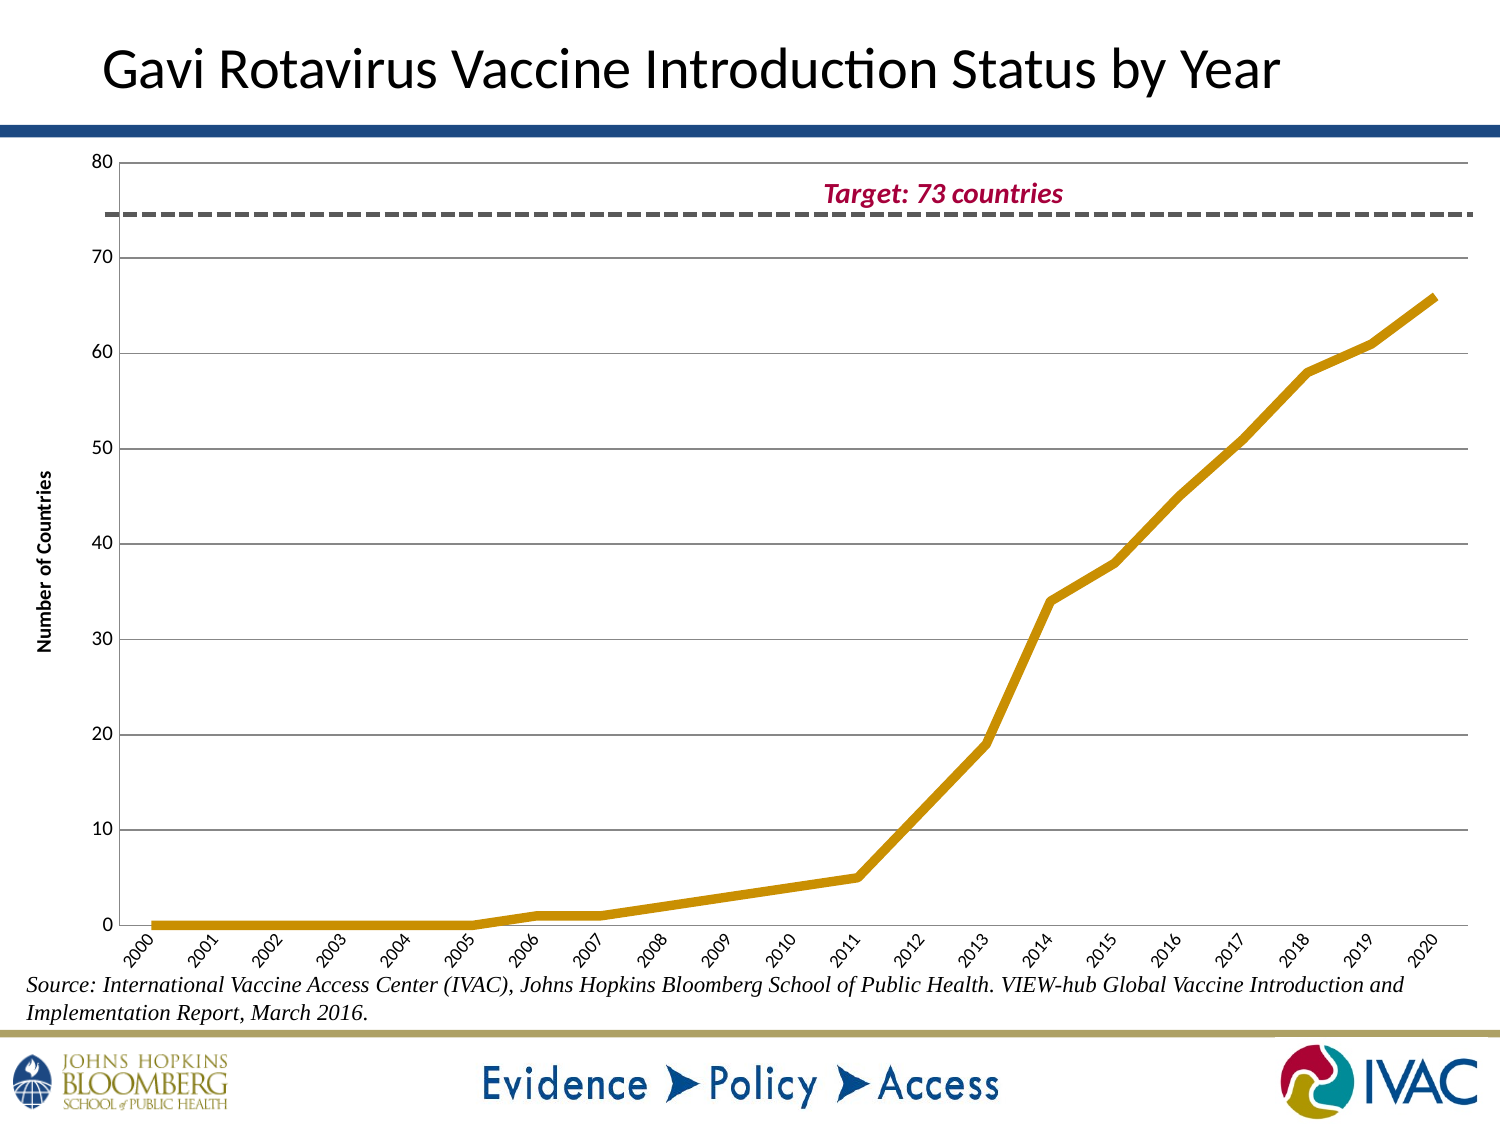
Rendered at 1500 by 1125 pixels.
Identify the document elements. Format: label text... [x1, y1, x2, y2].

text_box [1, 135, 1498, 990]
text_box Gavi Rotavirus Vaccine Introduction Status by Year [87, 23, 1325, 134]
text_box Source: International Vaccine Access Center (IVAC), Johns Hopkins Bloomberg School of Public Health. VIEW-hub Global Vaccine Introduction and Implementation Report, March 2016. [11, 999, 1474, 1033]
picture [12, 1050, 250, 1113]
picture [462, 1049, 1011, 1112]
picture [1275, 1037, 1488, 1124]
